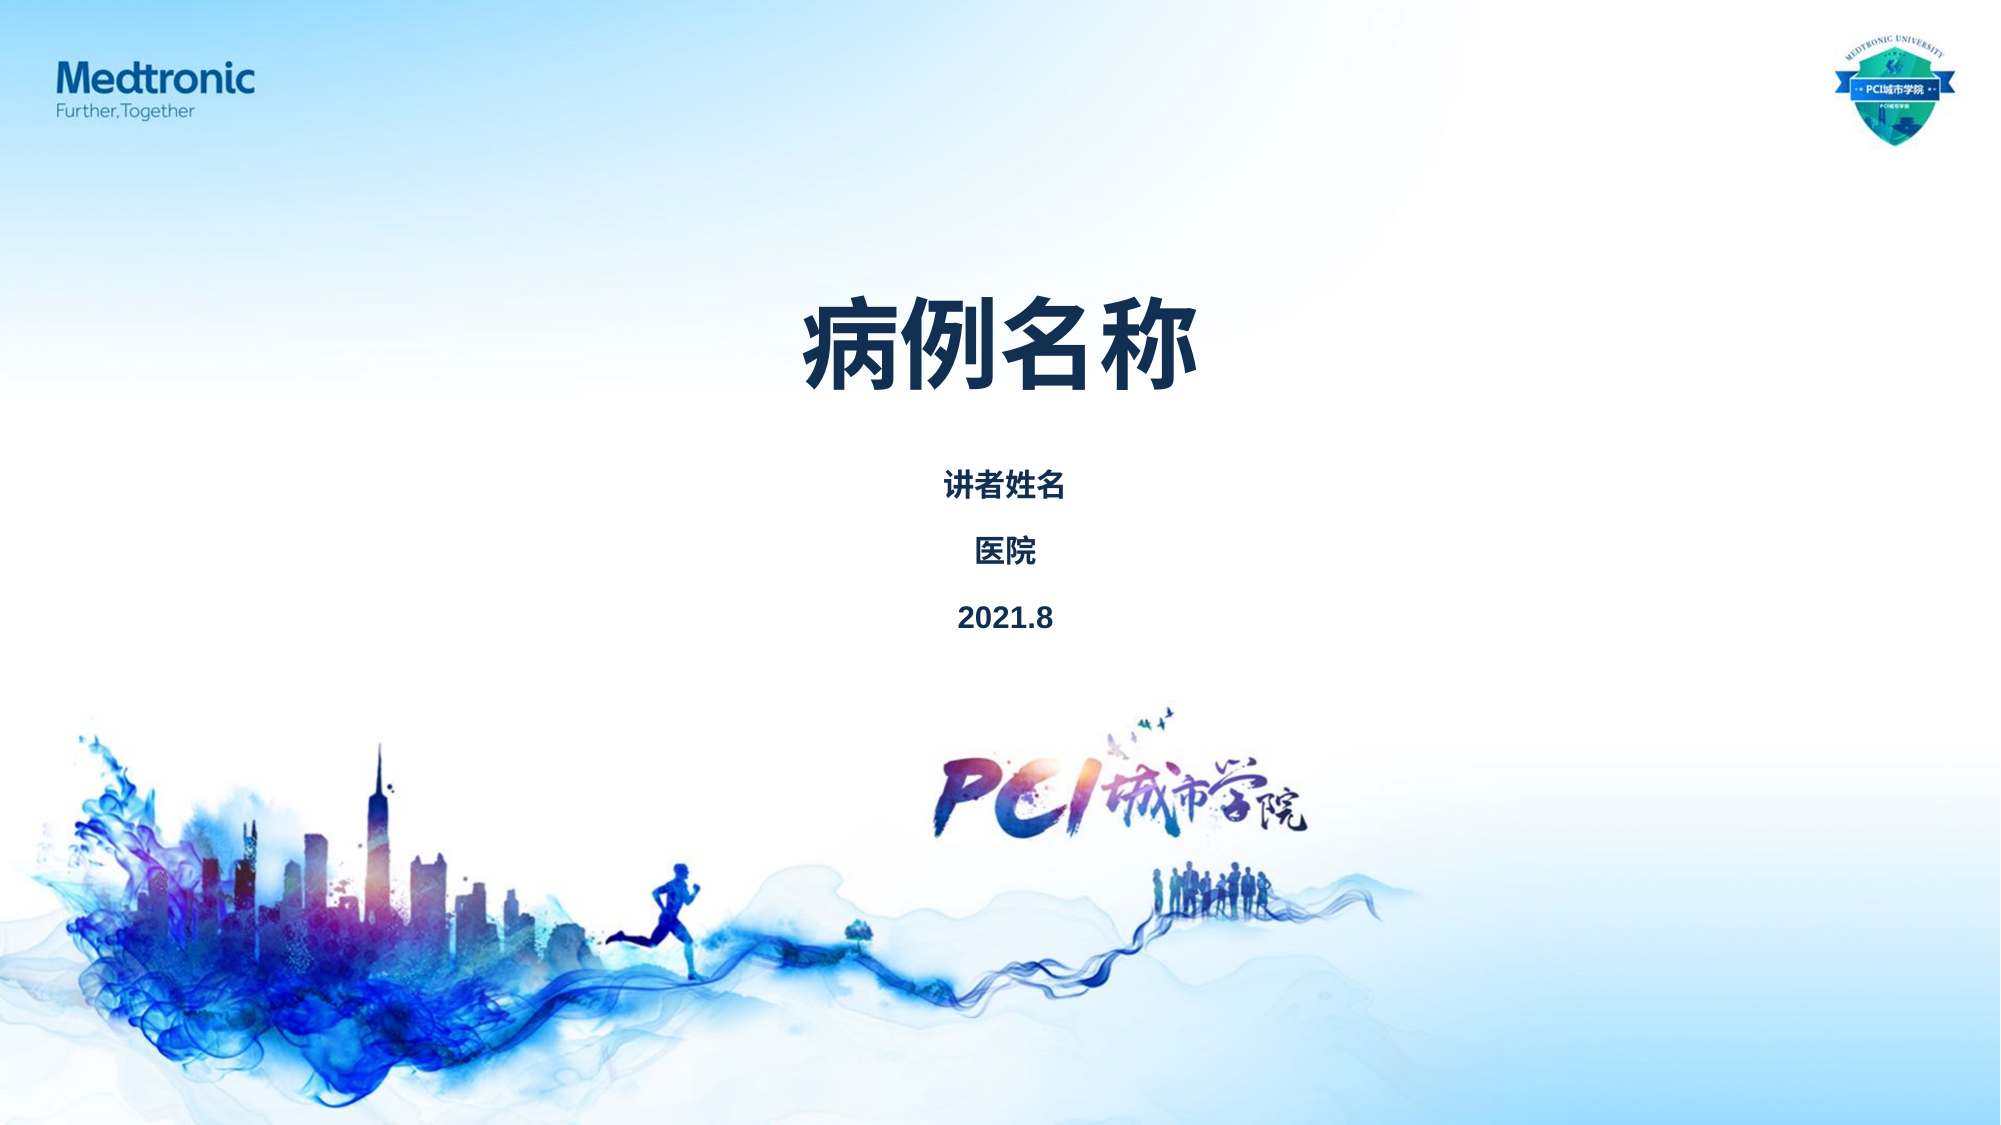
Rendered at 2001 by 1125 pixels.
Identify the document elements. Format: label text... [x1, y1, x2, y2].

picture [0, 0, 2001, 1125]
title 病例名称 [397, 233, 1603, 451]
text_box 讲者姓名 医院 2021.8 [806, 450, 1194, 643]
